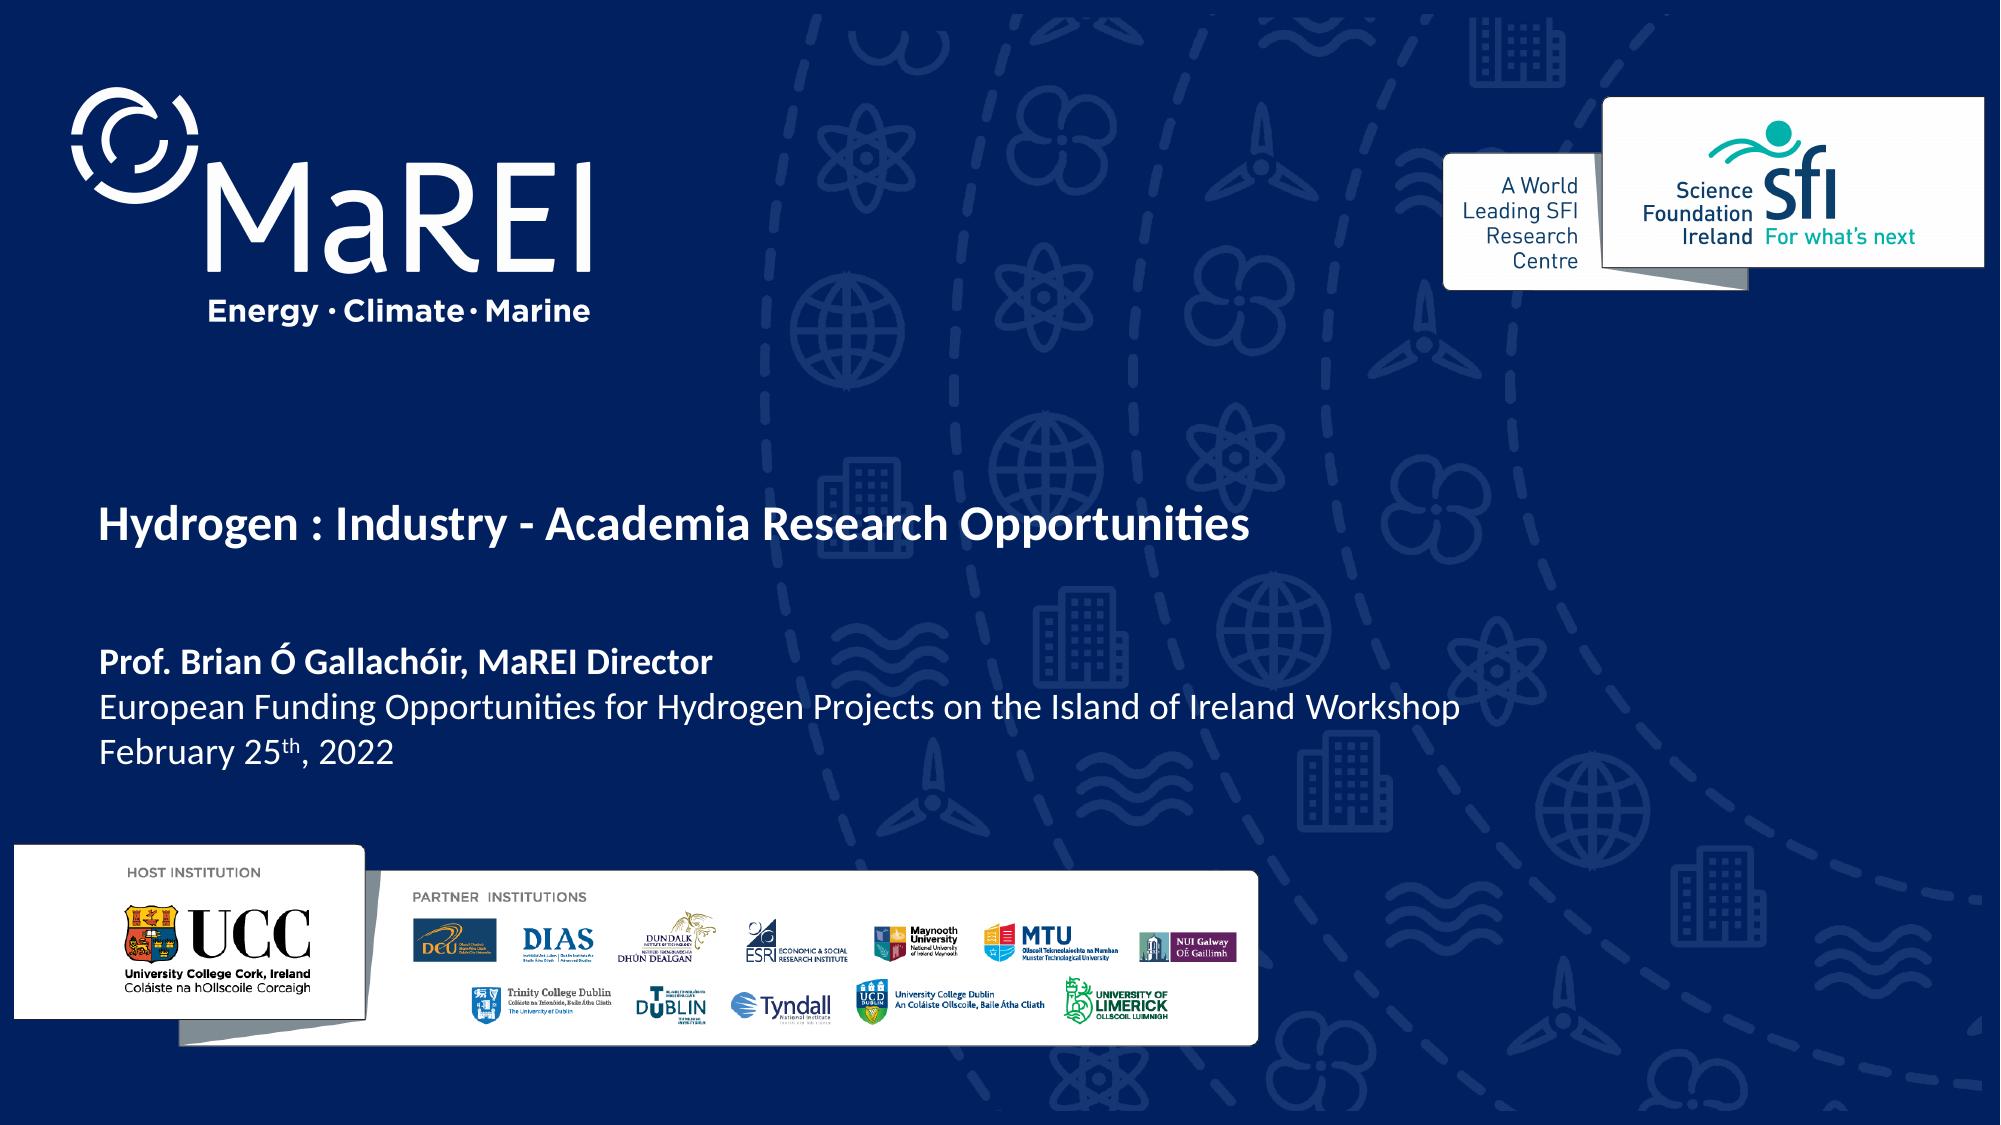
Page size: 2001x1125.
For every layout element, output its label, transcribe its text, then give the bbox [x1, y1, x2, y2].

text_box Prof. Brian Ó Gallachóir, MaREI Director European Funding Opportunities for Hydrogen Projects on the Island of Ireland Workshop February 25th, 2022 [84, 629, 1678, 780]
picture [14, 14, 1985, 1111]
picture [71, 87, 591, 327]
text_box Hydrogen : Industry - Academia Research Opportunities [84, 483, 1577, 559]
